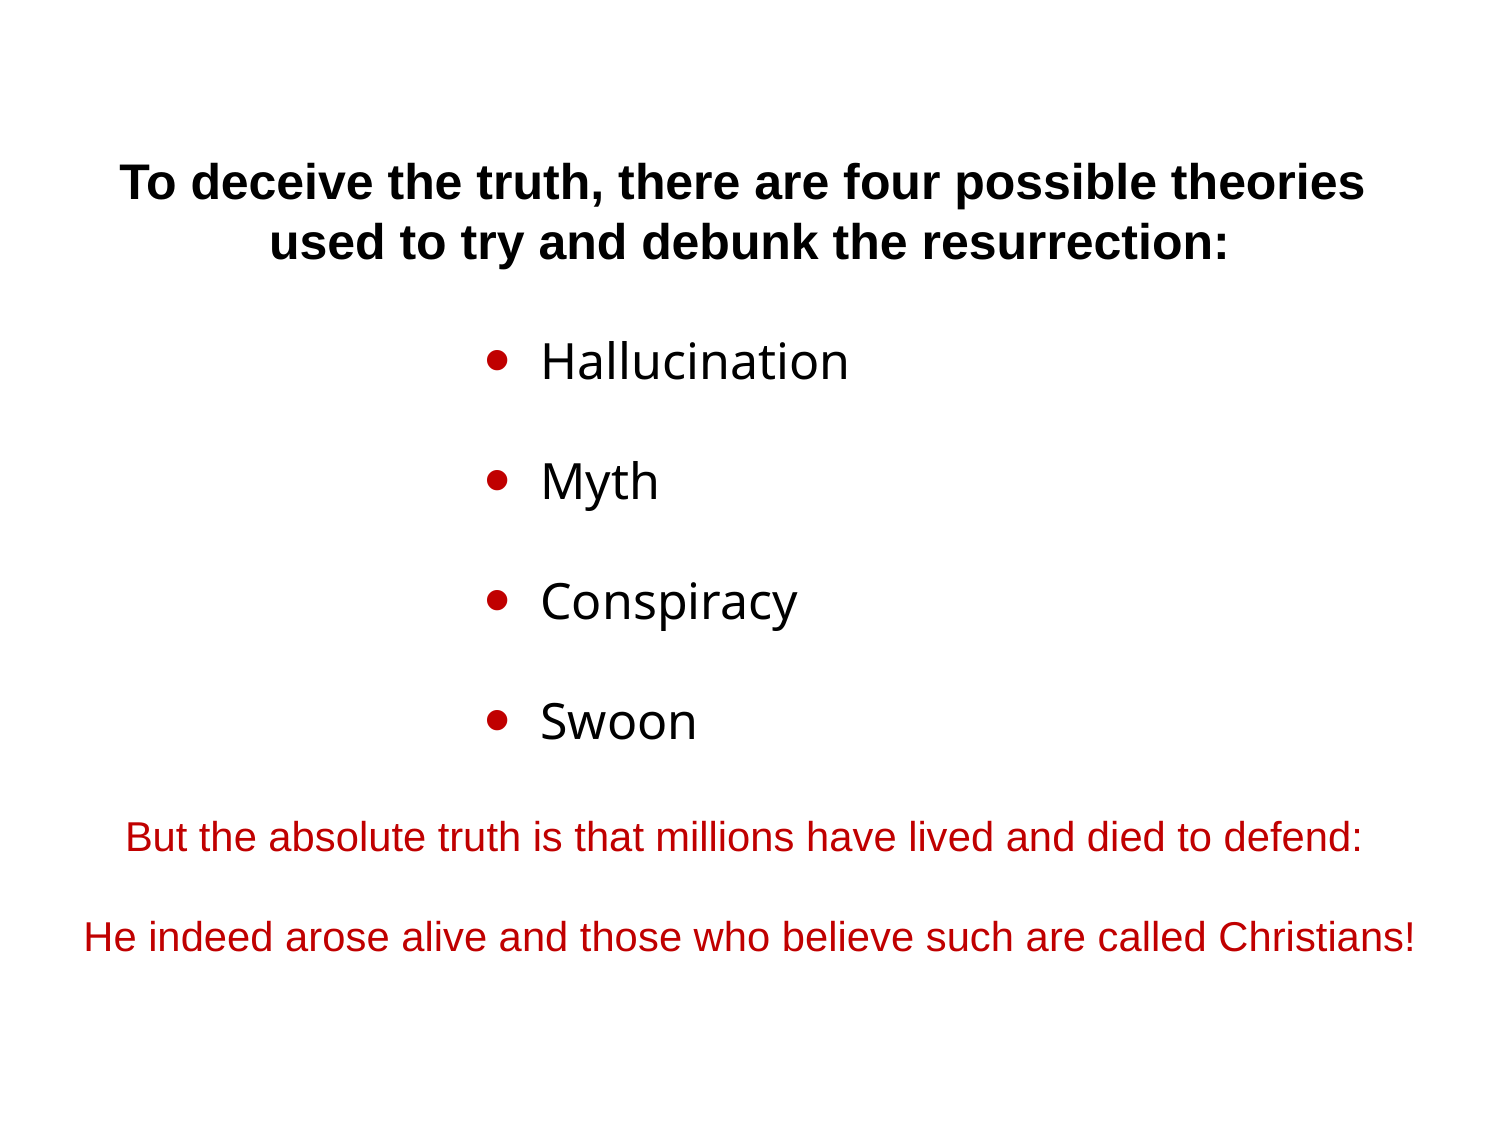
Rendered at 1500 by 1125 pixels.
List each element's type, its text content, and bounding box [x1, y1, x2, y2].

text_box To deceive the truth, there are four possible theories used to try and debunk the resurrection: Hallucination Myth Conspiracy Swoon But the absolute truth is that millions have lived and died to defend: He indeed arose alive and those who believe such are called Christians! [0, 141, 1500, 967]
